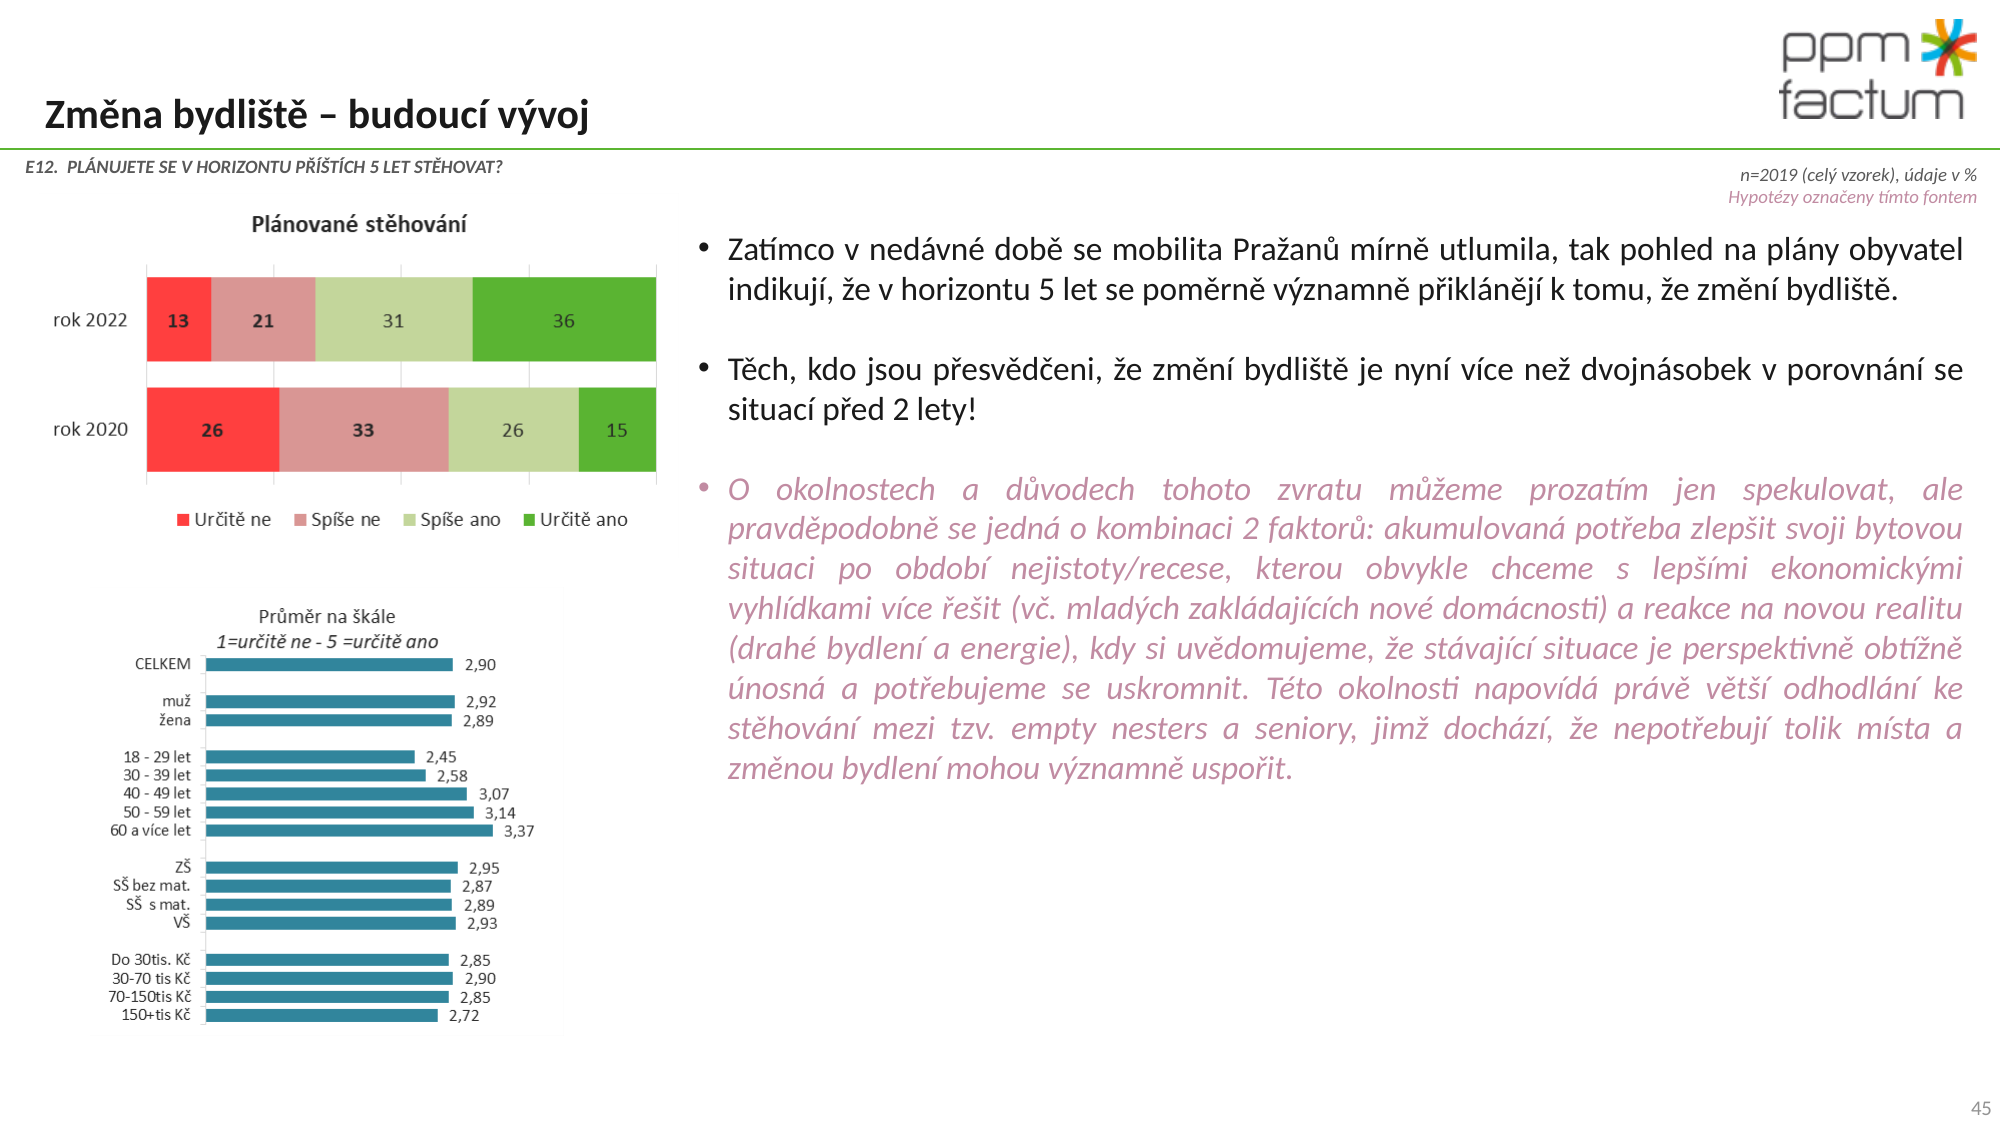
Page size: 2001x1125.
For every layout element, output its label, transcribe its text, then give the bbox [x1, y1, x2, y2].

picture [1779, 19, 1977, 119]
text_box Zatímco v nedávné době se mobilita Pražanů mírně utlumila, tak pohled na plány obyvatel indikují, že v horizontu 5 let se poměrně významně přiklánějí k tomu, že změní bydliště. Těch, kdo jsou přesvědčeni, že změní bydliště je nyní více než dvojnásobek v porovnání se situací před 2 lety! O okolnostech a důvodech tohoto zvratu můžeme prozatím jen spekulovat, ale pravděpodobně se jedná o kombinaci 2 faktorů: akumulovaná potřeba zlepšit svoji bytovou situaci po období nejistoty/recese, kterou obvykle chceme s lepšími ekonomickými vyhlídkami více řešit (vč. mladých zakládajících nové domácnosti) a reakce na novou realitu (drahé bydlení a energie), kdy si uvědomujeme, že stávající situace je perspektivně obtížně únosná a potřebujeme se uskromnit. Této okolnosti napovídá právě větší odhodlání ke stěhování mezi tzv. empty nesters a seniory, jimž dochází, že nepotřebují tolik místa a změnou bydlení mohou významně uspořit. [683, 219, 1981, 803]
picture [90, 585, 565, 1037]
slide_number 45 [1780, 1094, 1992, 1120]
title Změna bydliště – budoucí vývoj [39, 19, 1693, 138]
list E12. PLÁNUJETE SE V HORIZONTU PŘÍŠTÍCH 5 LET STĚHOVAT? [19, 154, 1189, 178]
picture [39, 192, 680, 559]
text_box n=2019 (celý vzorek), údaje v % Hypotézy označeny tímto fontem [1692, 154, 1992, 215]
